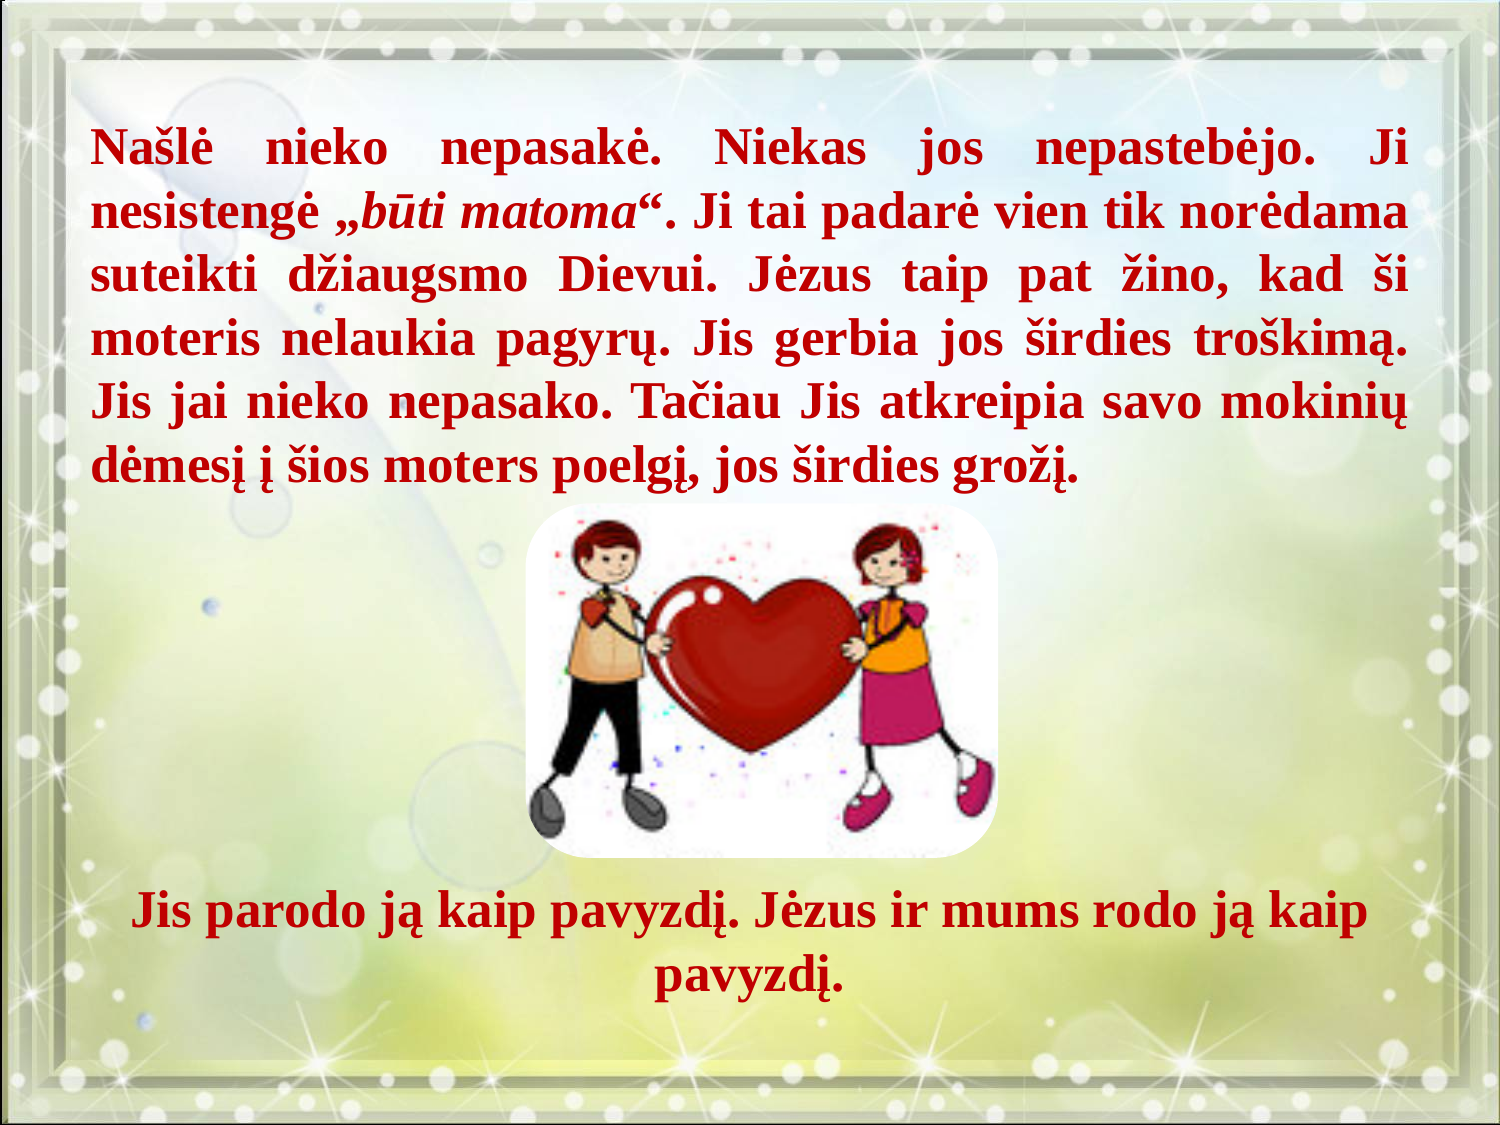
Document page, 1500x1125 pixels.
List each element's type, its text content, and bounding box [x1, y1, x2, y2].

picture [0, 0, 1500, 1125]
list Našlė nieko nepasakė. Niekas jos nepastebėjo. Ji nesistengė „būti matoma“. Ji tai padarė vien tik norėdama suteikti džiaugsmo Dievui. Jėzus taip pat žino, kad ši moteris nelaukia pagyrų. Jis gerbia jos širdies troškimą. Jis jai nieko nepasako. Tačiau Jis atkreipia savo mokinių dėmesį į šios moters poelgį, jos širdies grožį. Jis parodo ją kaip pavyzdį. Jėzus ir mums rodo ją kaip pavyzdį. [75, 66, 1425, 1057]
